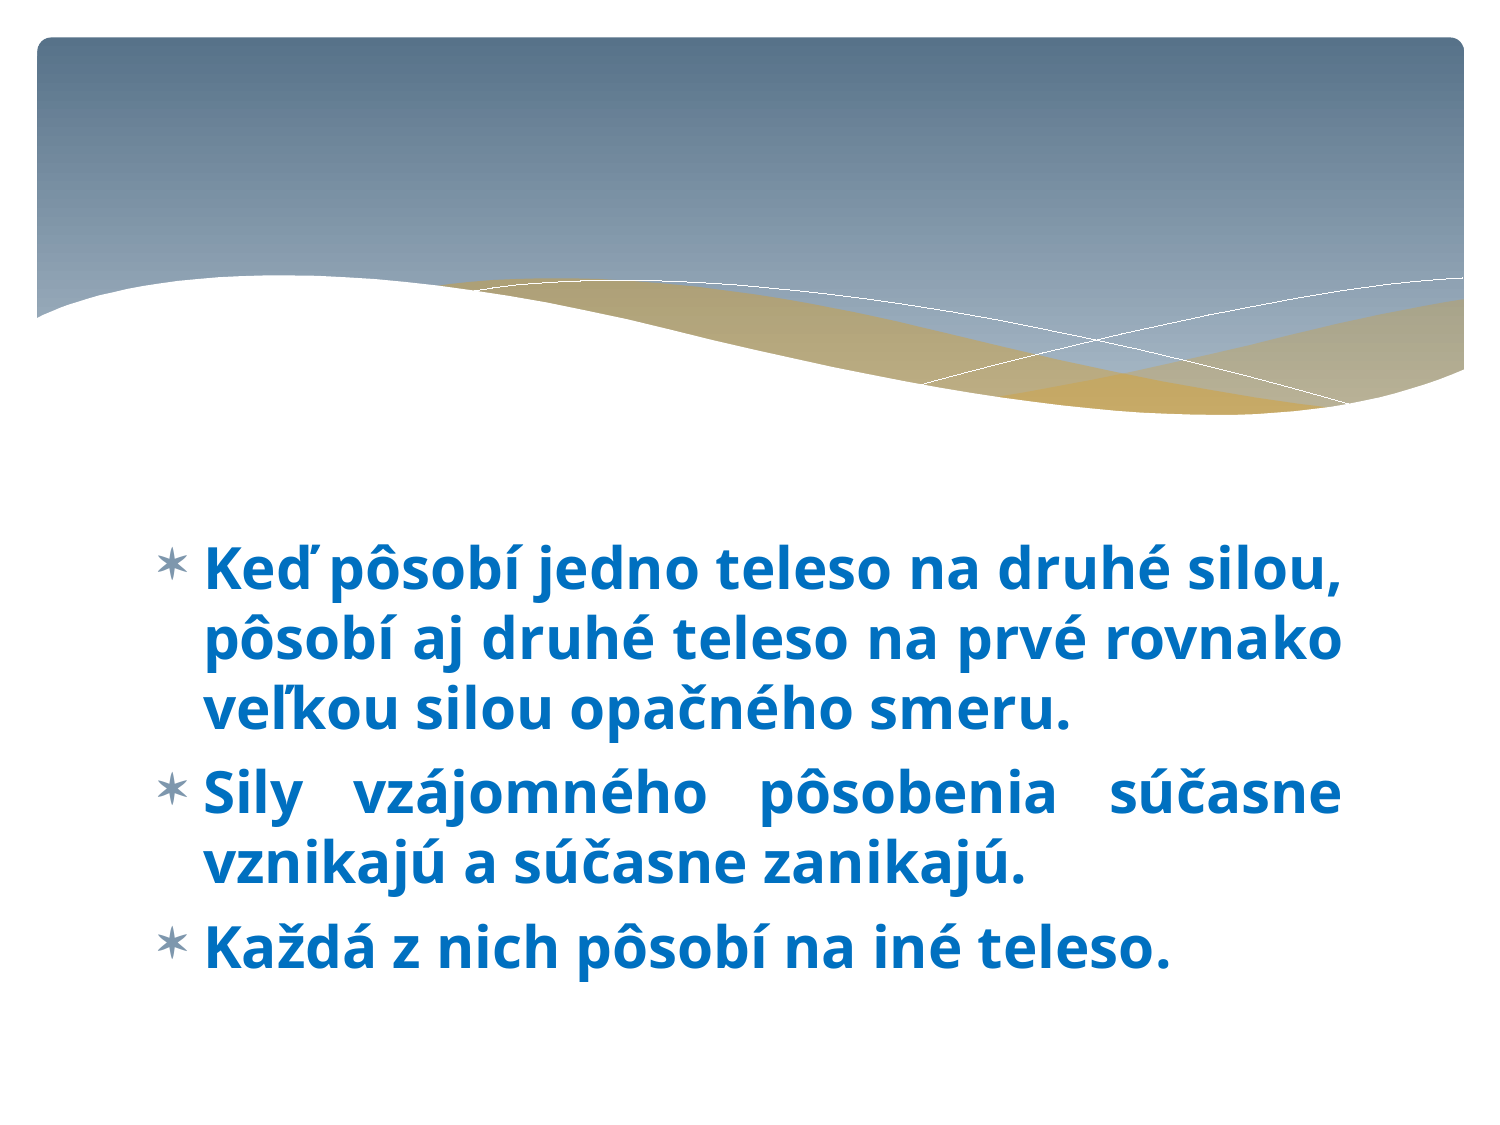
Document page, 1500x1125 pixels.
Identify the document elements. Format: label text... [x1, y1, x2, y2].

list Keď pôsobí jedno teleso na druhé silou, pôsobí aj druhé teleso na prvé rovnako veľkou silou opačného smeru. Sily vzájomného pôsobenia súčasne vznikajú a súčasne zanikajú. Každá z nich pôsobí na iné teleso. [143, 438, 1359, 1005]
